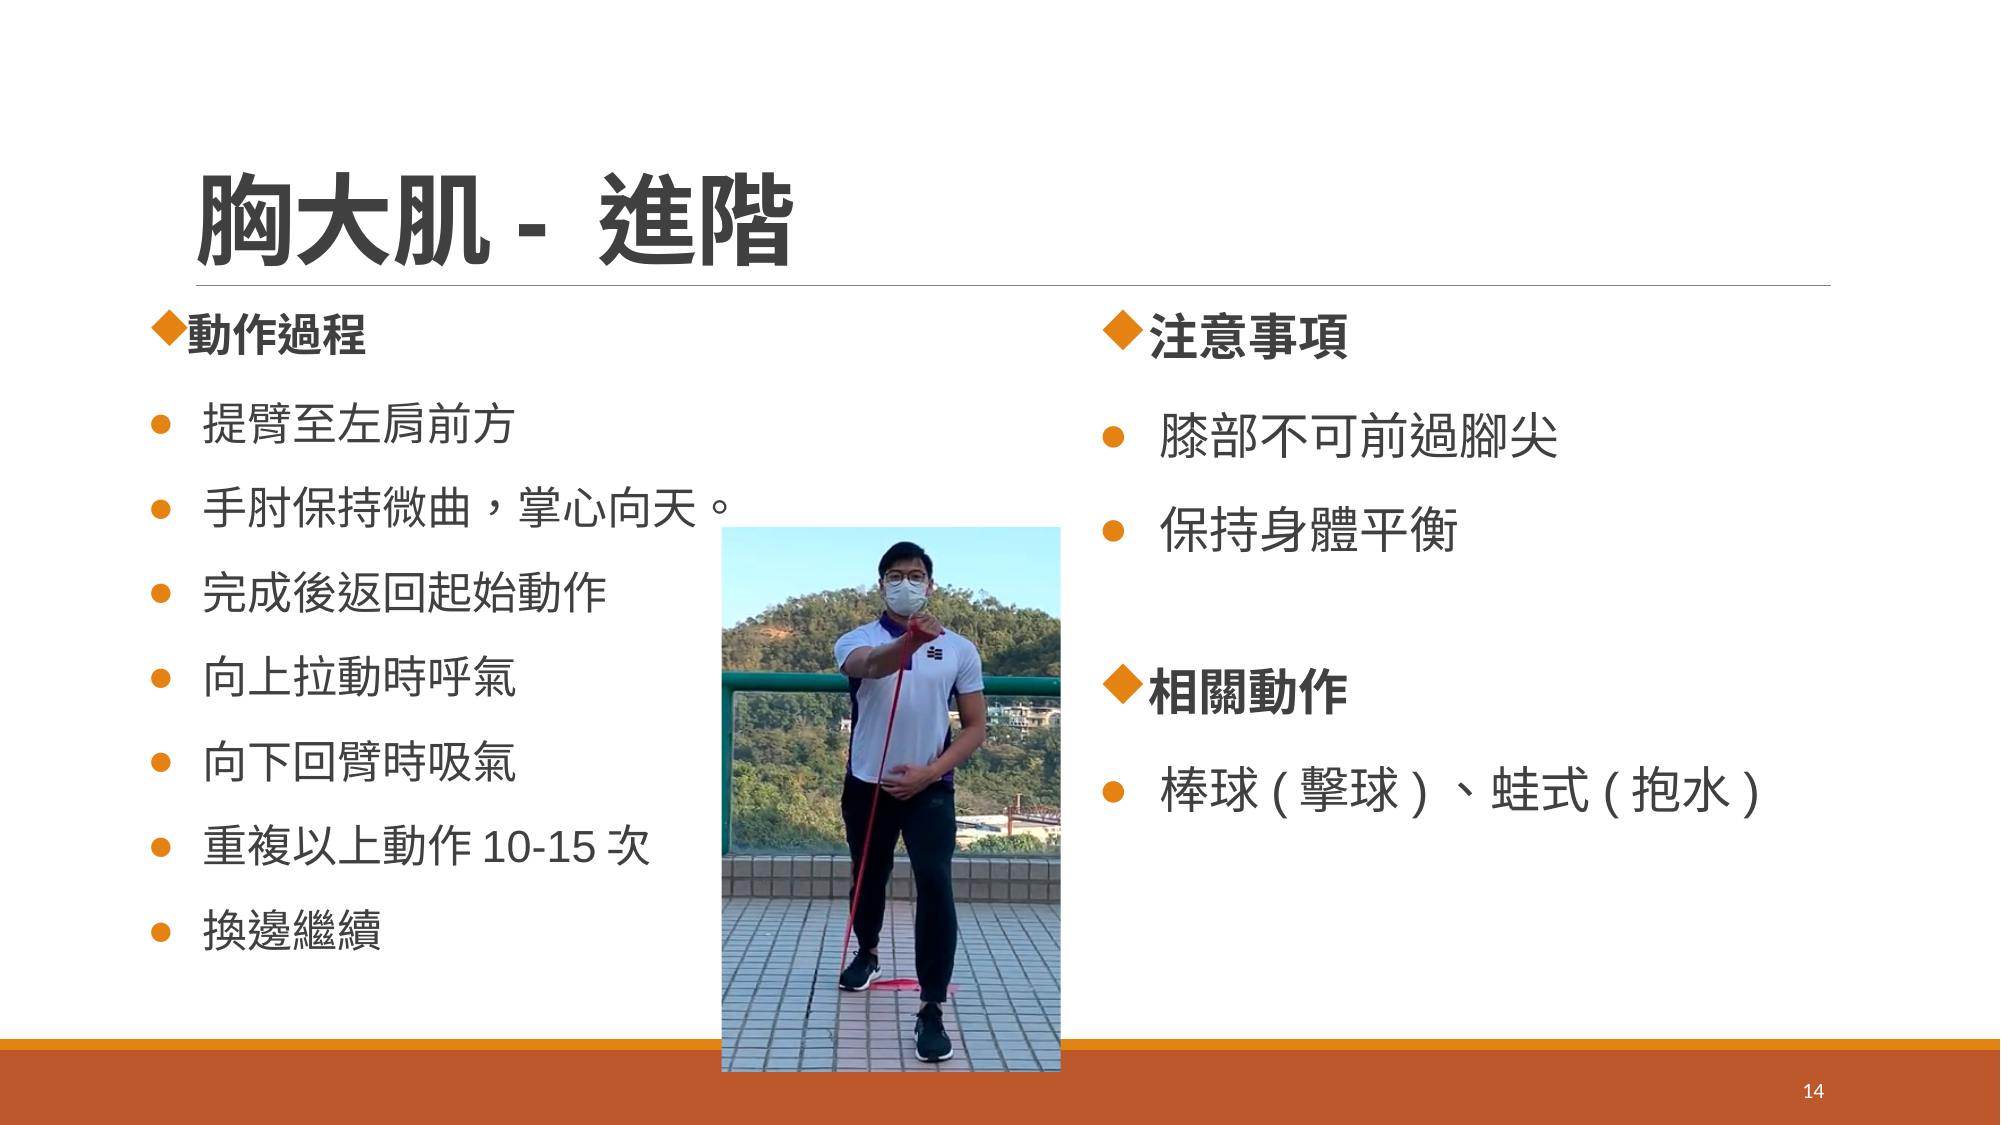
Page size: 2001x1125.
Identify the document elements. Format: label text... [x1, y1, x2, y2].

list 動作過程 提臂至左肩前方 手肘保持微曲，掌心向天。 完成後返回起始動作 向上拉動時呼氣 向下回臂時吸氣 重複以上動作10-15次 換邊繼續 [147, 305, 958, 965]
picture [721, 527, 1062, 1072]
list 注意事項 膝部不可前過腳尖 保持身體平衡 相關動作 棒球(擊球)、蛙式(抱水) [1098, 305, 1909, 965]
slide_number 14 [1624, 1059, 1840, 1120]
title 胸大肌- 進階 [180, 47, 1830, 285]
